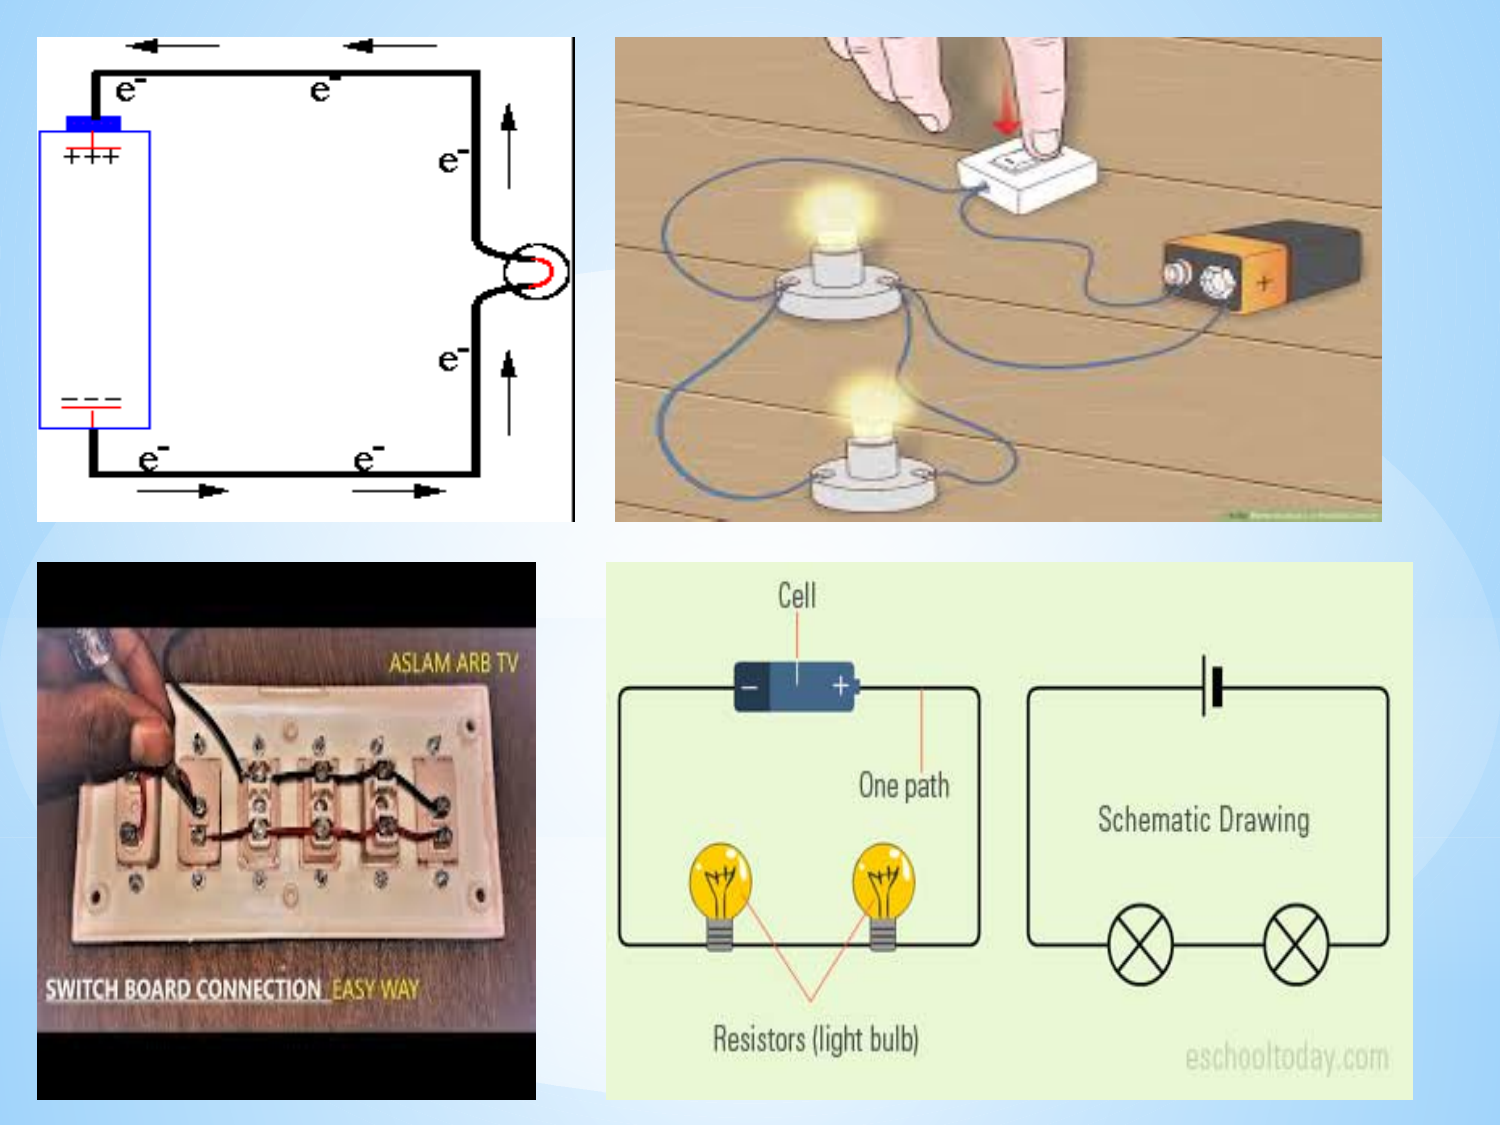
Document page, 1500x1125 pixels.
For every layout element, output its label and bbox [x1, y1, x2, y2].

picture [37, 562, 536, 1101]
list [37, 37, 576, 523]
picture [615, 37, 1382, 523]
picture [606, 562, 1413, 1101]
